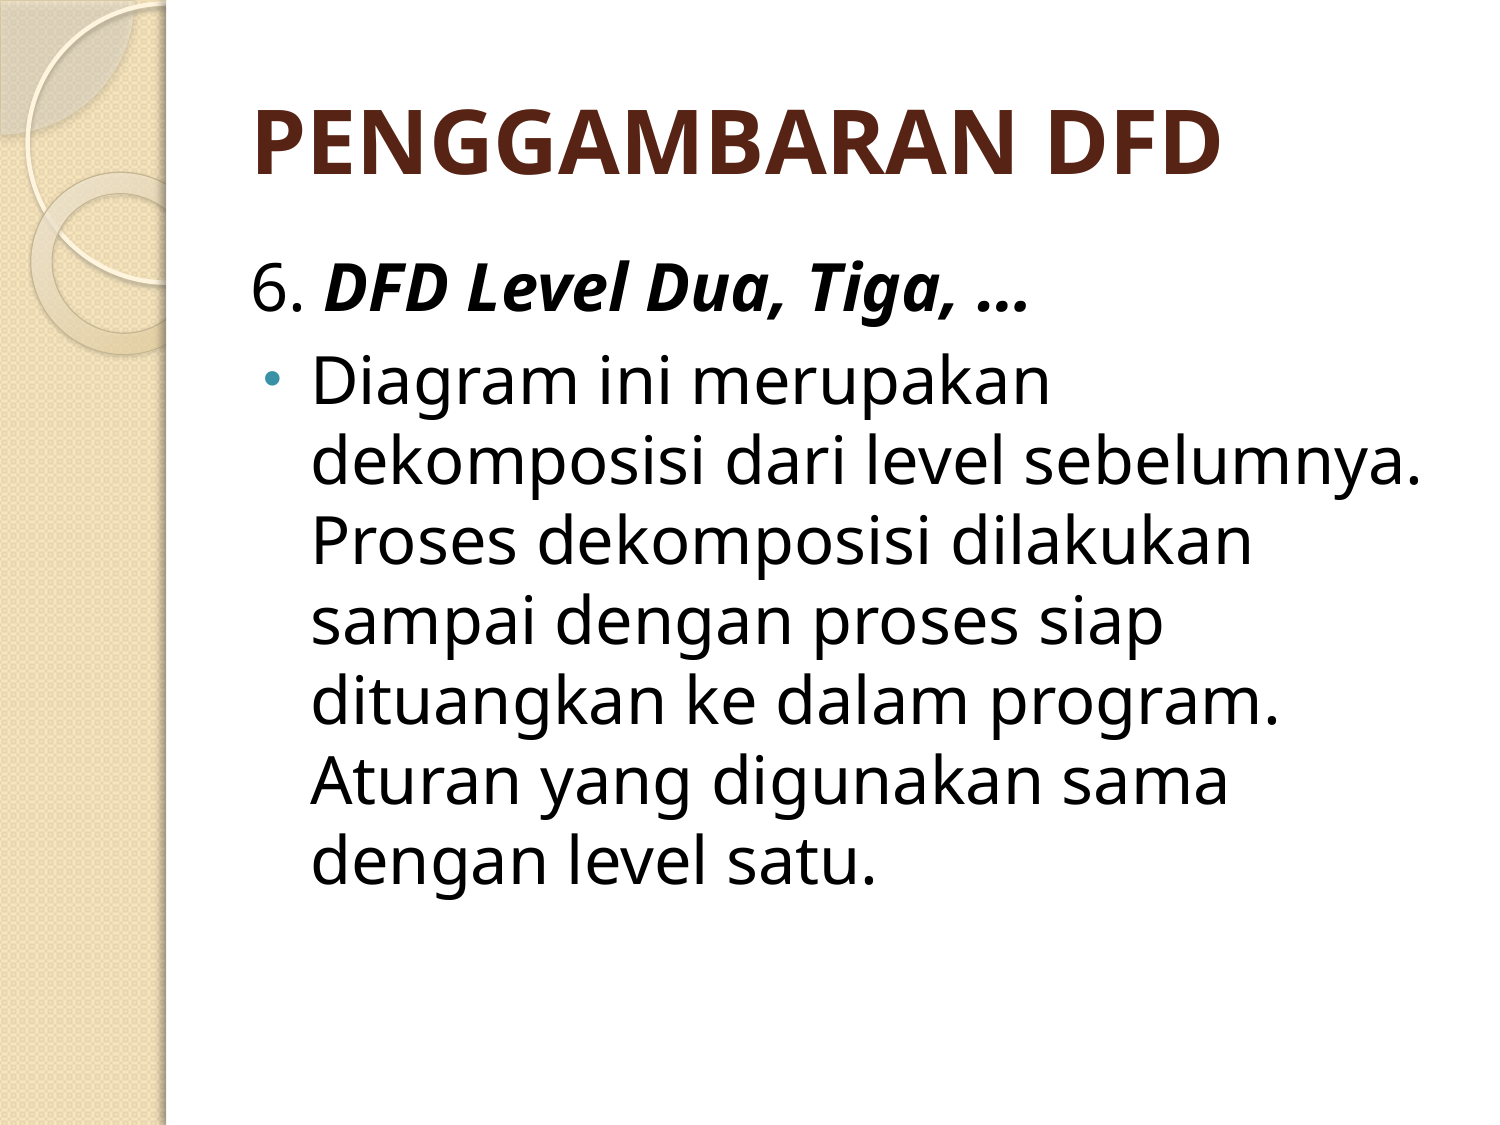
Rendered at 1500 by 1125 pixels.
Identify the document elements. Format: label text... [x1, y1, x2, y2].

list 6. DFD Level Dua, Tiga, … Diagram ini merupakan dekomposisi dari level sebelumnya. Proses dekomposisi dilakukan sampai dengan proses siap dituangkan ke dalam program. Aturan yang digunakan sama dengan level satu. [235, 237, 1466, 1025]
title PENGGAMBARAN DFD [235, 45, 1466, 233]
